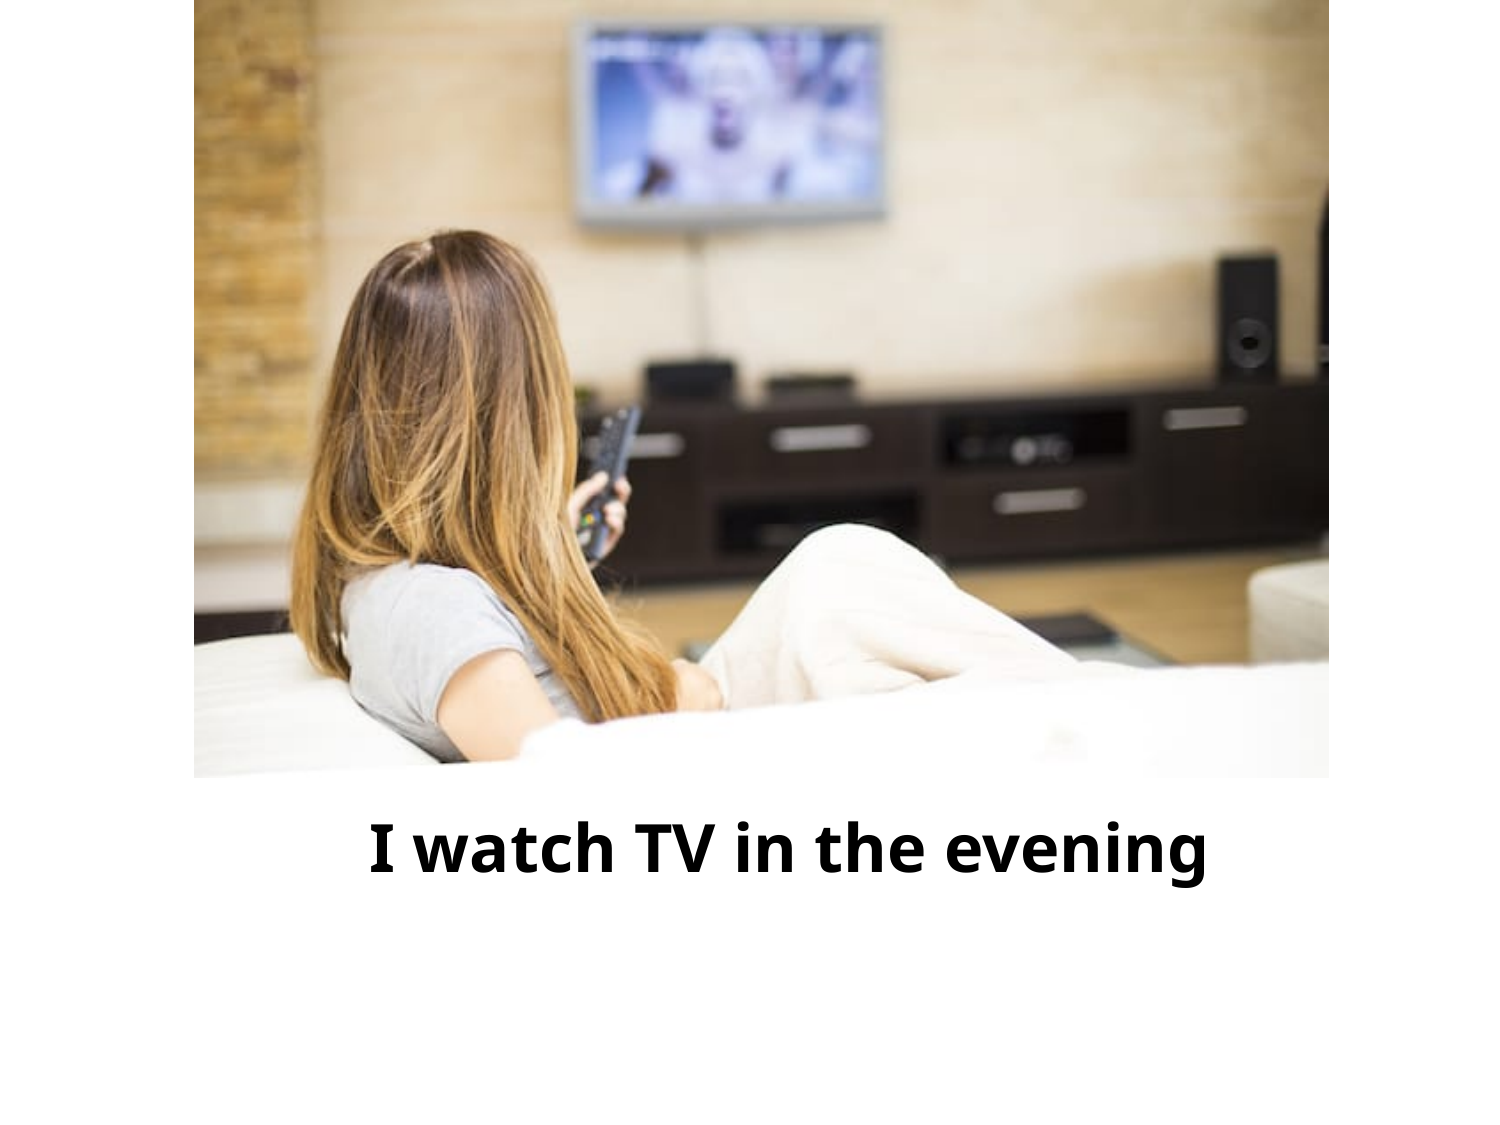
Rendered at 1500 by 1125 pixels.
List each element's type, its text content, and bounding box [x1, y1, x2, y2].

picture [194, 0, 1329, 779]
subtitle I watch TV in the evening [199, 798, 1381, 1087]
